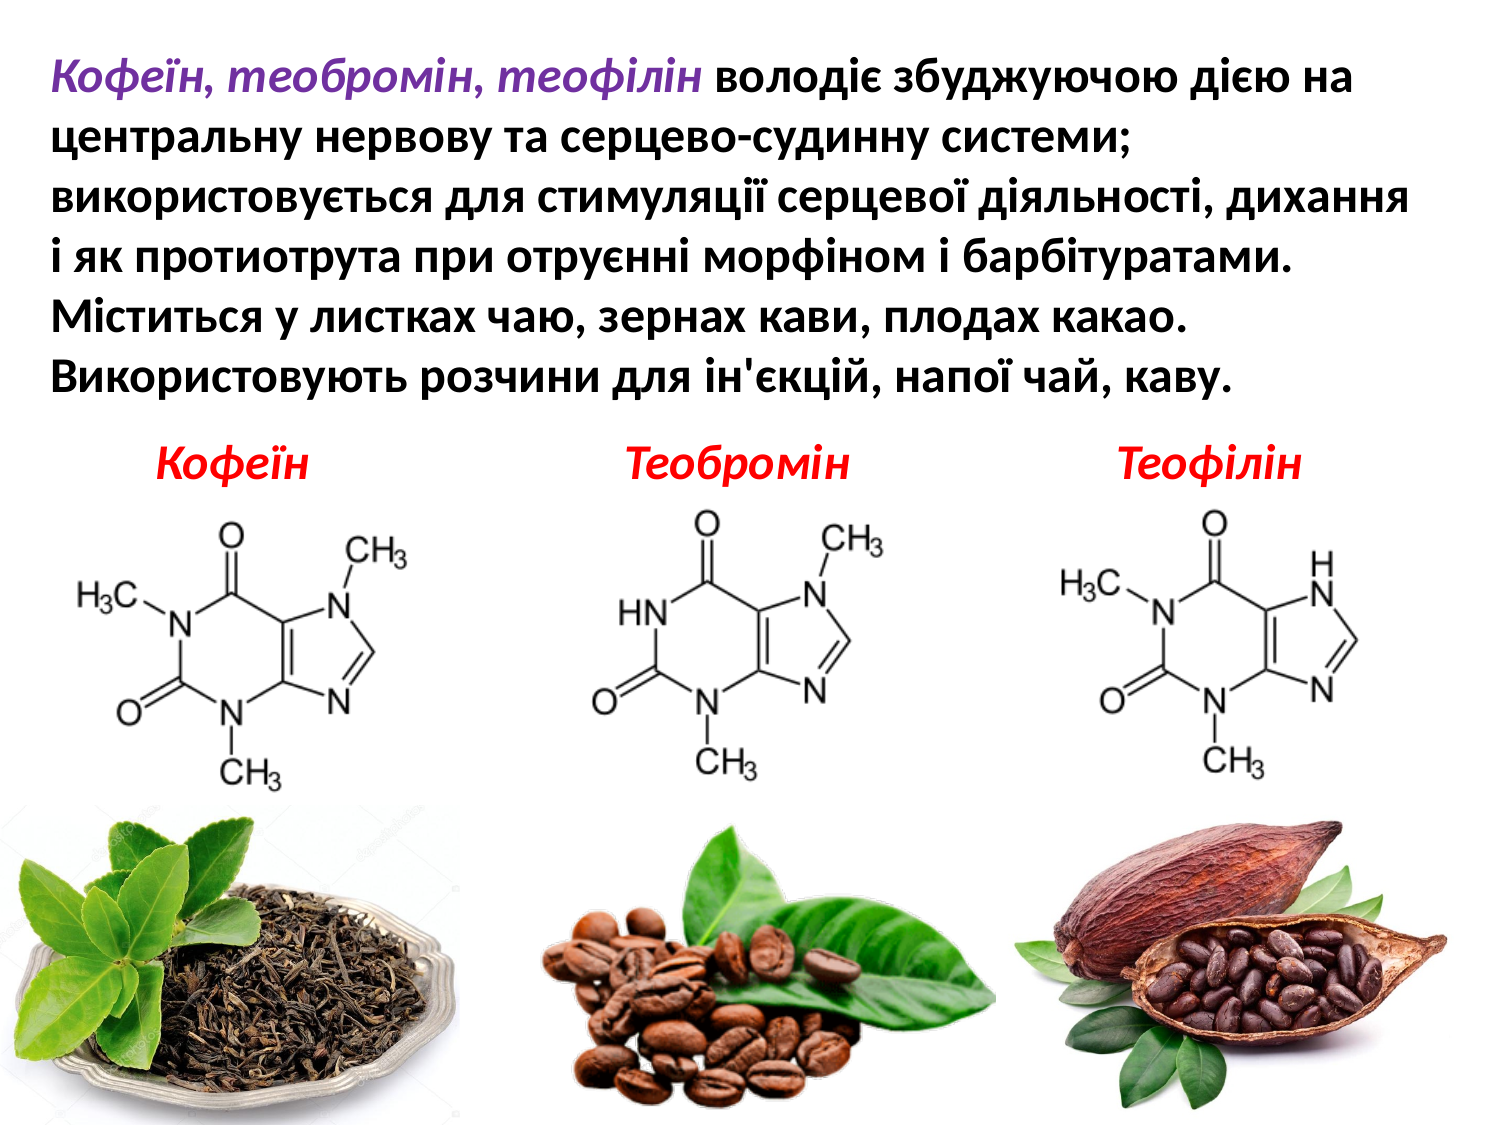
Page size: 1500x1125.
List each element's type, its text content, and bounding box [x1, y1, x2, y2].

picture [538, 802, 1454, 1125]
text_box Теобромін [609, 421, 892, 497]
text_box Кофеїн, теобромін, теофілін володіє збуджуючою дією на центральну нервову та серцево-судинну системи; використовується для стимуляції серцевої діяльності, дихання і як протиотрута при отруєнні морфіном і барбітуратами. Міститься у листках чаю, зернах кави, плодах какао. Використовують розчини для ін'єкцій, напої чай, каву. [35, 35, 1442, 410]
text_box Кофеїн [140, 421, 335, 497]
picture [585, 503, 890, 787]
text_box Теофілін [1101, 421, 1319, 497]
picture [70, 515, 415, 799]
picture [0, 805, 460, 1125]
picture [1054, 503, 1366, 787]
